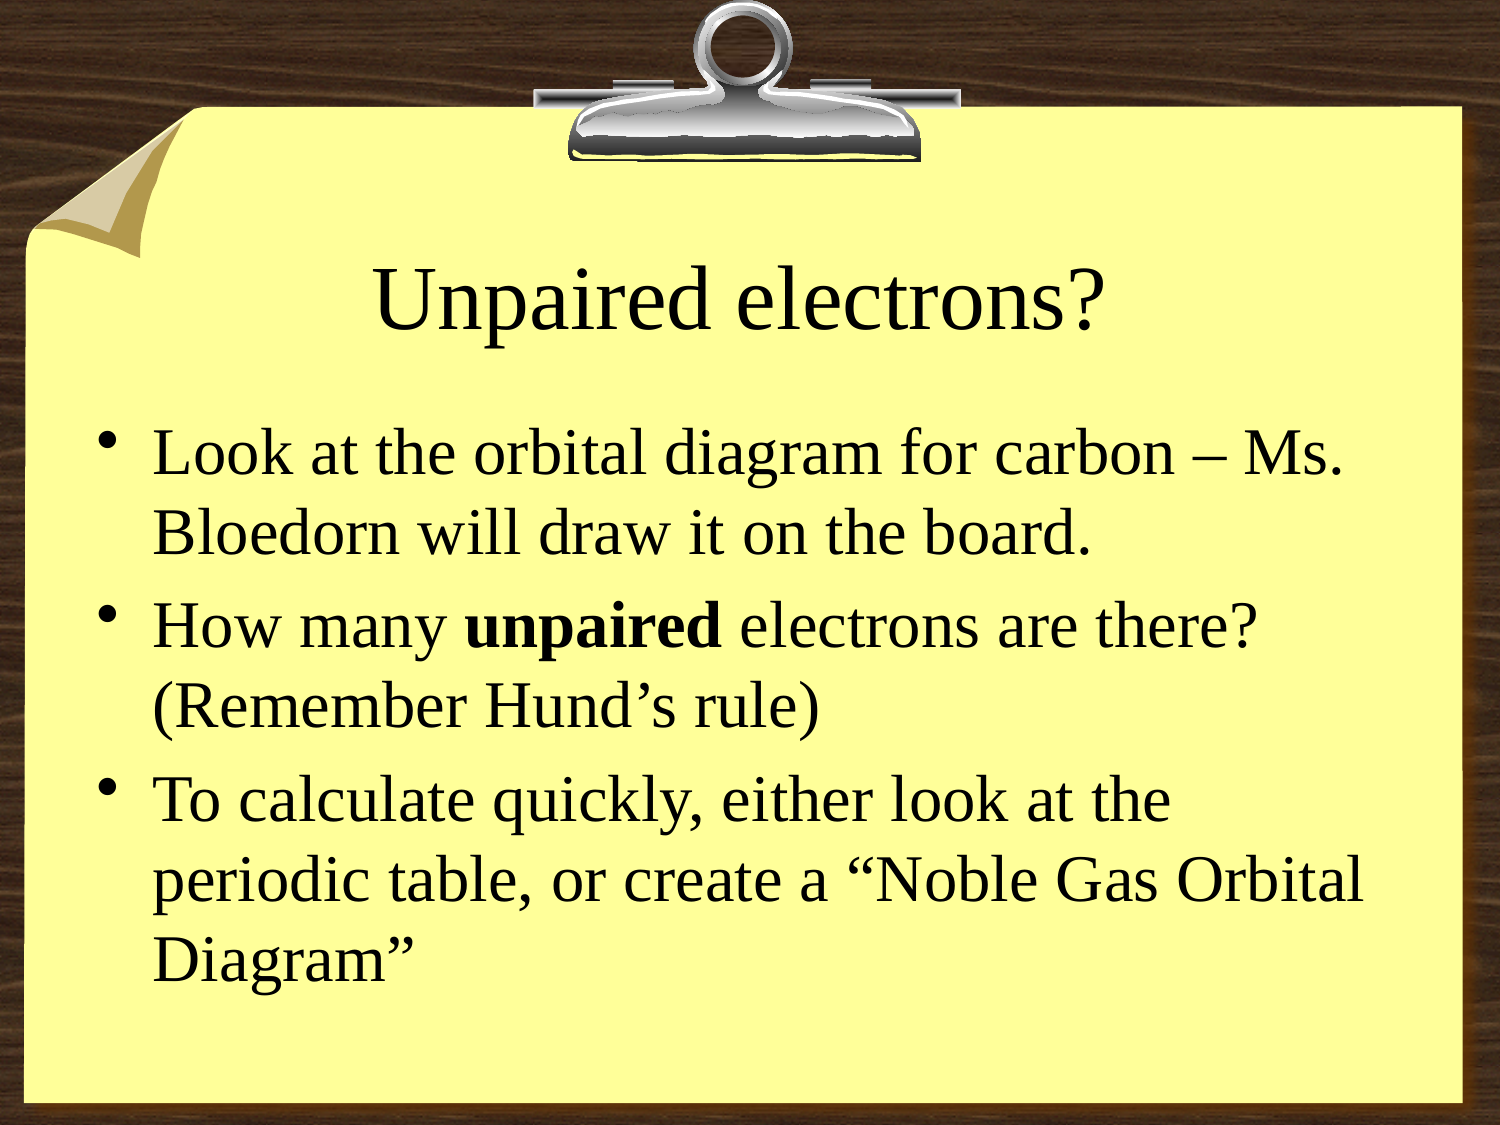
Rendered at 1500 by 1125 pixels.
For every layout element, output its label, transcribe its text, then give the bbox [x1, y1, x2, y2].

picture [710, 15, 775, 78]
picture [0, 0, 1500, 1125]
list Look at the orbital diagram for carbon – Ms. Bloedorn will draw it on the board. How many unpaired electrons are there? (Remember Hund’s rule) To calculate quickly, either look at the periodic table, or create a “Noble Gas Orbital Diagram” [80, 400, 1405, 976]
title Unpaired electrons? [77, 199, 1403, 388]
